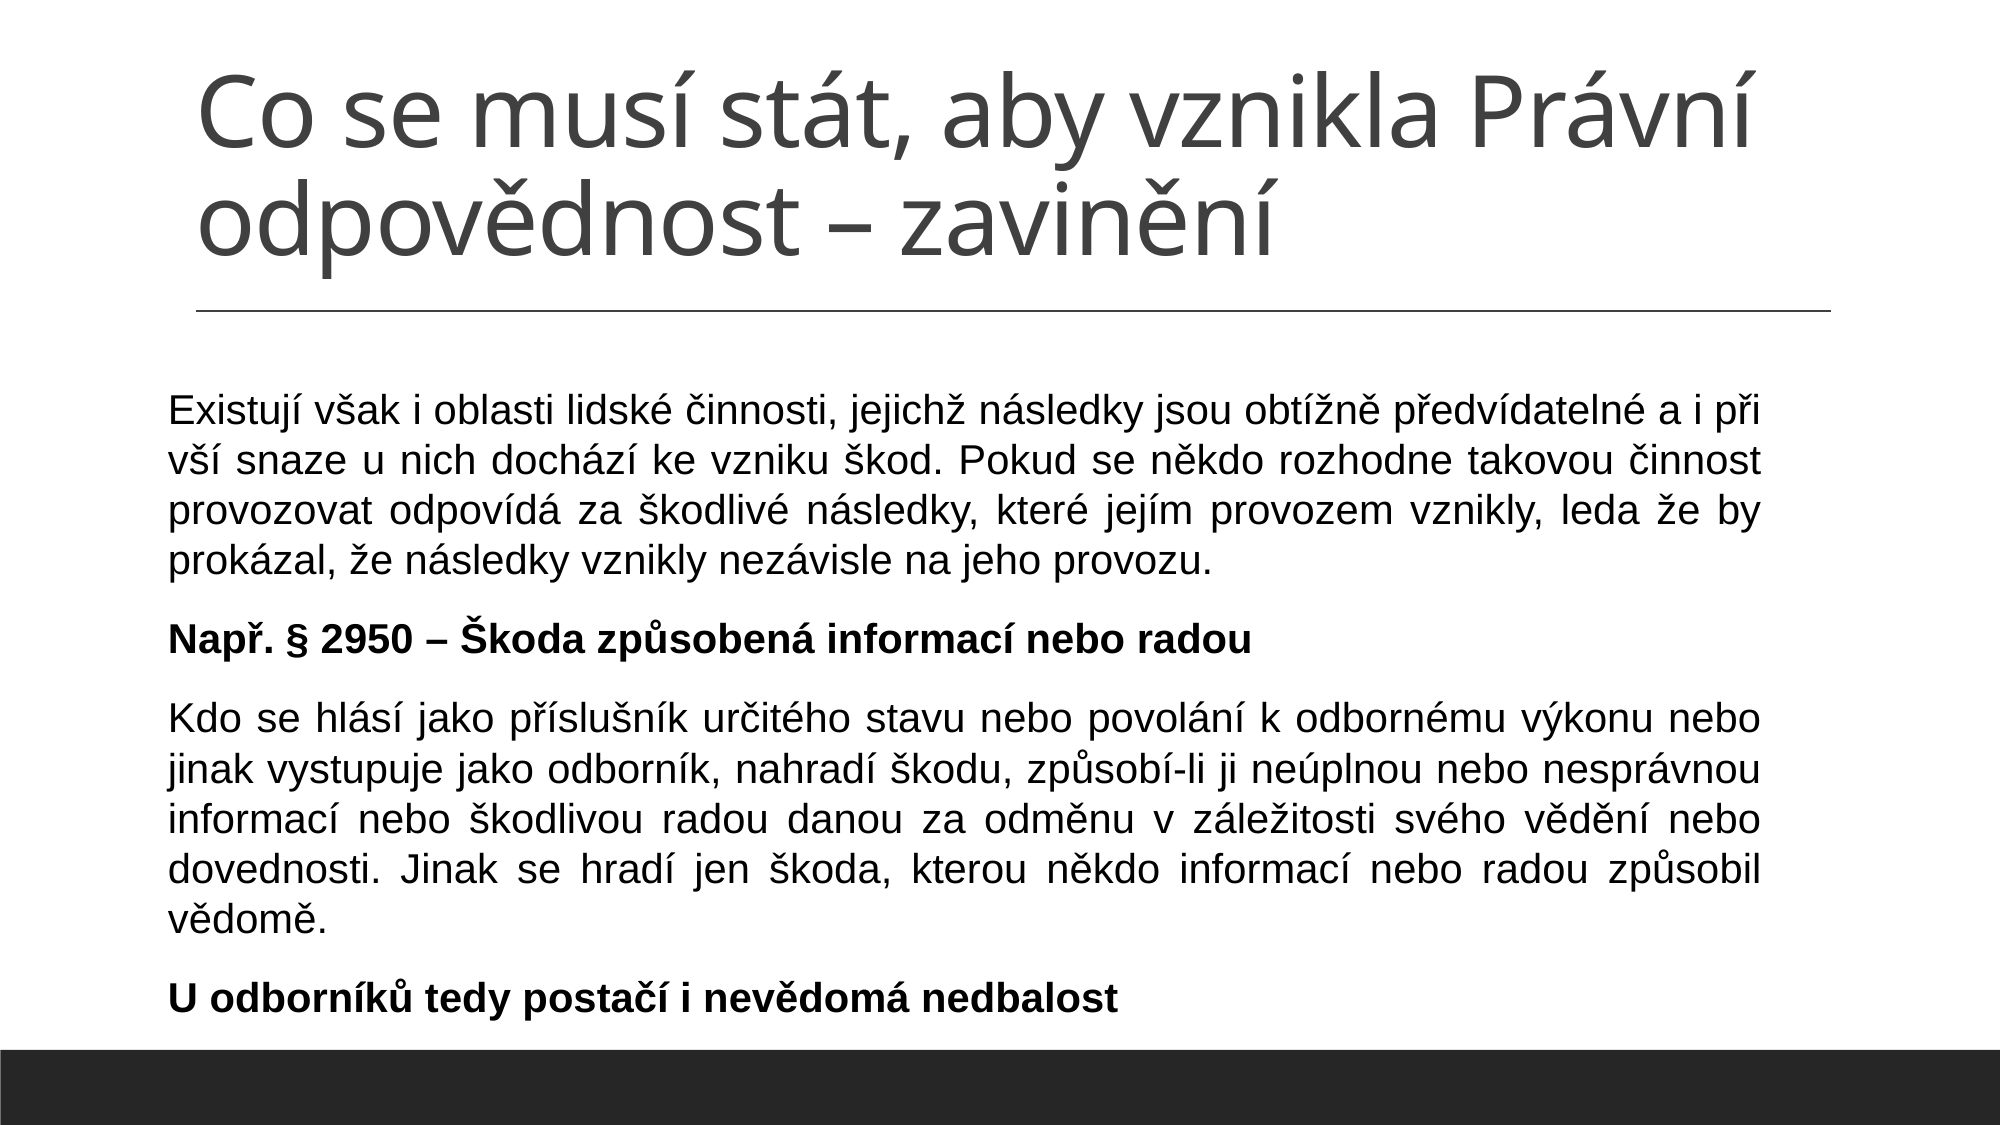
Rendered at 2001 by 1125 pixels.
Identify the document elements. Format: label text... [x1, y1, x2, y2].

title Co se musí stát, aby vznikla Právní odpovědnost – zavinění [180, 47, 1830, 285]
list Existují však i oblasti lidské činnosti, jejichž následky jsou obtížně předvídatelné a i při vší snaze u nich dochází ke vzniku škod. Pokud se někdo rozhodne takovou činnost provozovat odpovídá za škodlivé následky, které jejím provozem vznikly, leda že by prokázal, že následky vznikly nezávisle na jeho provozu. Např. § 2950 – Škoda způsobená informací nebo radou Kdo se hlásí jako příslušník určitého stavu nebo povolání k odbornému výkonu nebo jinak vystupuje jako odborník, nahradí škodu, způsobí-li ji neúplnou nebo nesprávnou informací nebo škodlivou radou danou za odměnu v záležitosti svého vědění nebo dovednosti. Jinak se hradí jen škoda, kterou někdo informací nebo radou způsobil vědomě. U odborníků tedy postačí i nevědomá nedbalost [168, 375, 1763, 1035]
